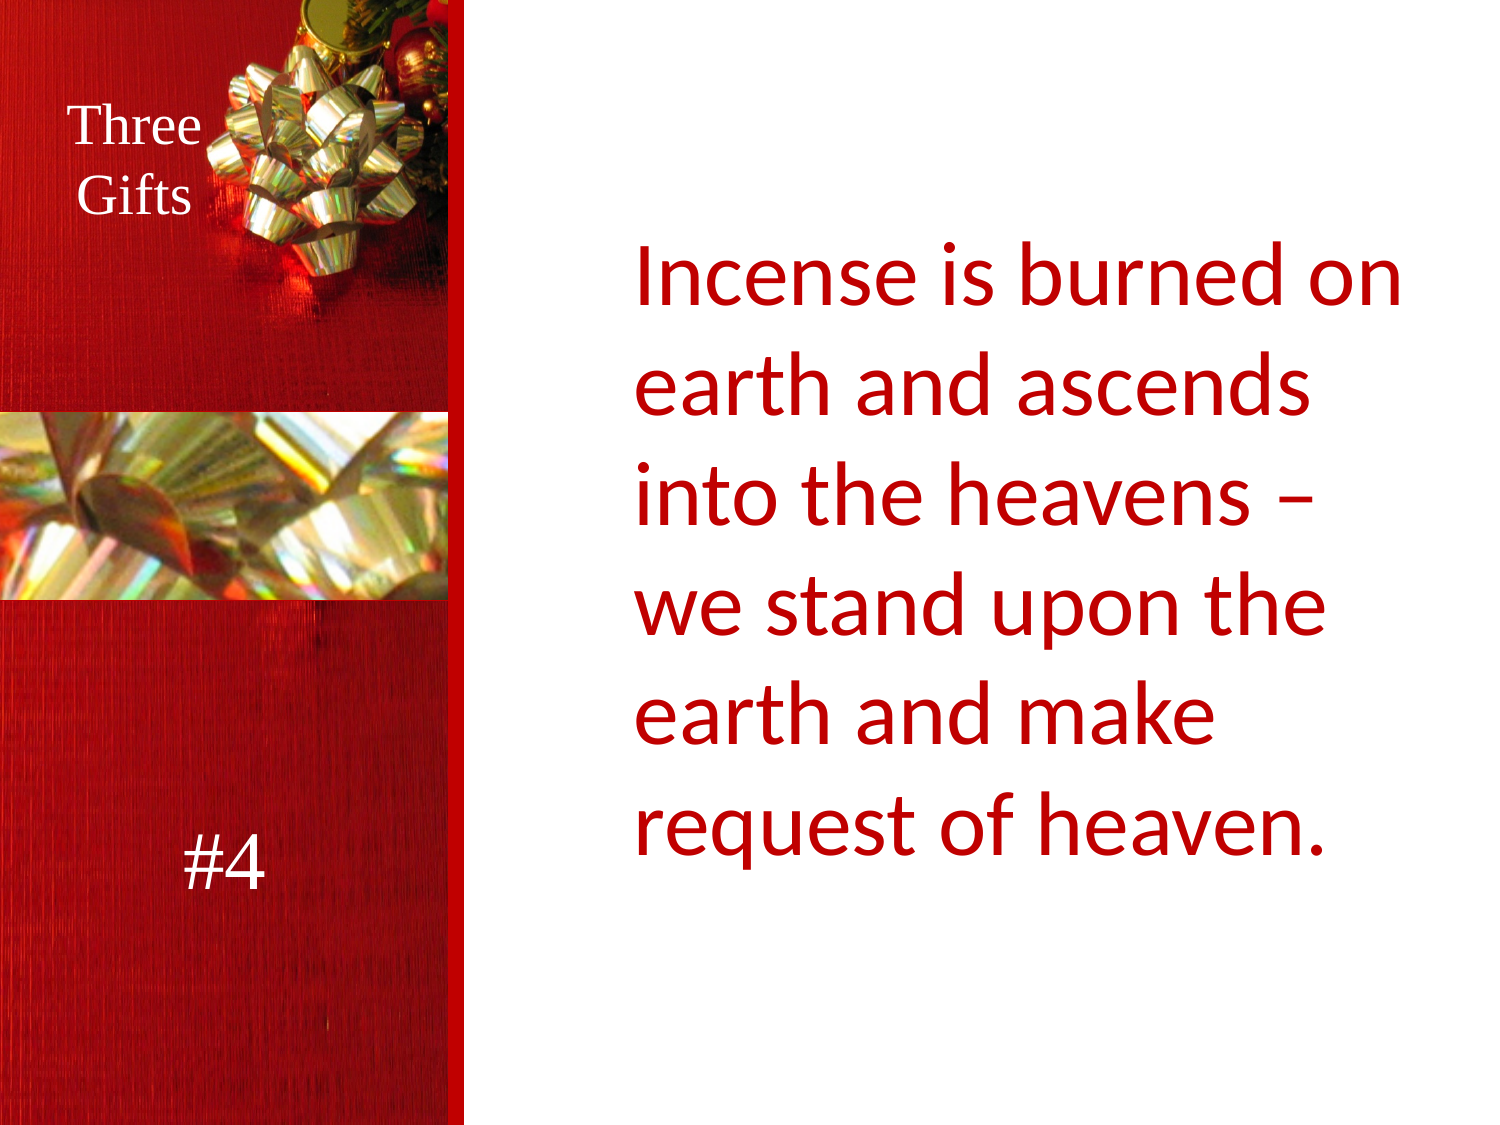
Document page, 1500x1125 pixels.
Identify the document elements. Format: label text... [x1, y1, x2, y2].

picture [0, 0, 463, 1125]
text_box Incense is burned on earth and ascends into the heavens – we stand upon the earth and make request of heaven. [618, 206, 1457, 881]
